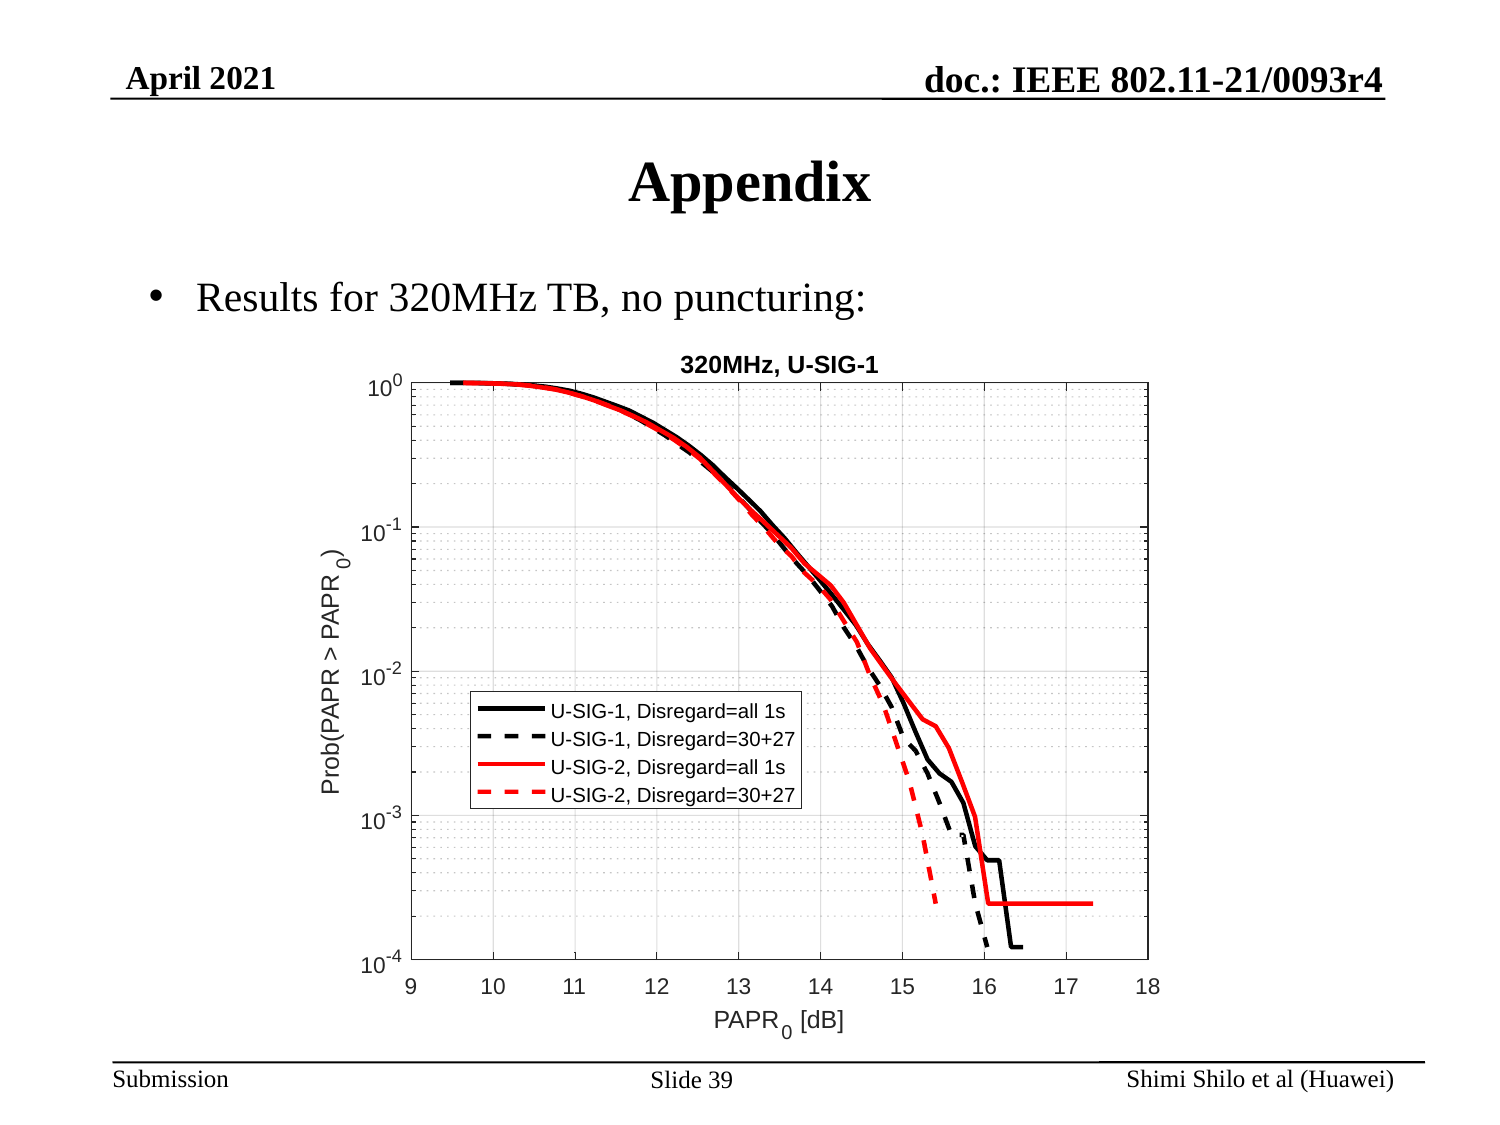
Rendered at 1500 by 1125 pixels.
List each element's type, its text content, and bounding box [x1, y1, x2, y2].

list Results for 320MHz TB, no puncturing: [124, 262, 1351, 1001]
picture [287, 329, 1237, 1042]
title Appendix [112, 133, 1388, 222]
